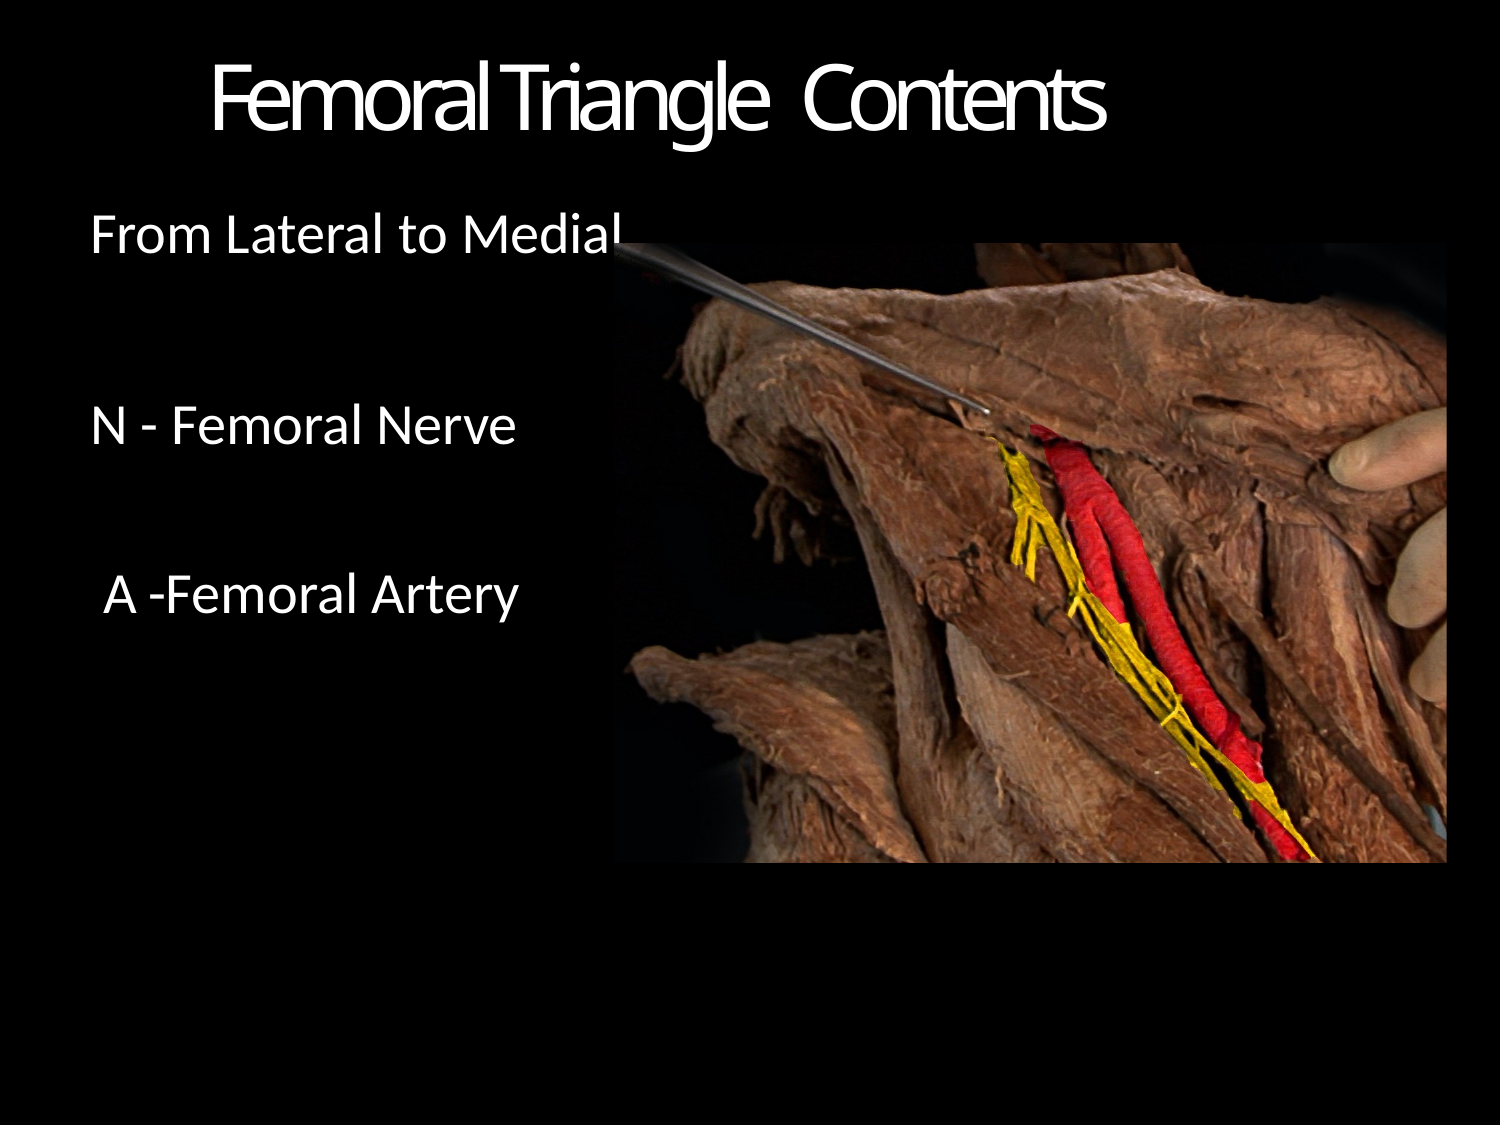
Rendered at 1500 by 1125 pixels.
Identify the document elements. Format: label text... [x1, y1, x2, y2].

title Femoral Triangle Contents [204, 36, 1294, 227]
text_box [613, 243, 1447, 863]
text_box From Lateral to Medial N - Femoral Nerve A -Femoral Artery [87, 192, 633, 626]
